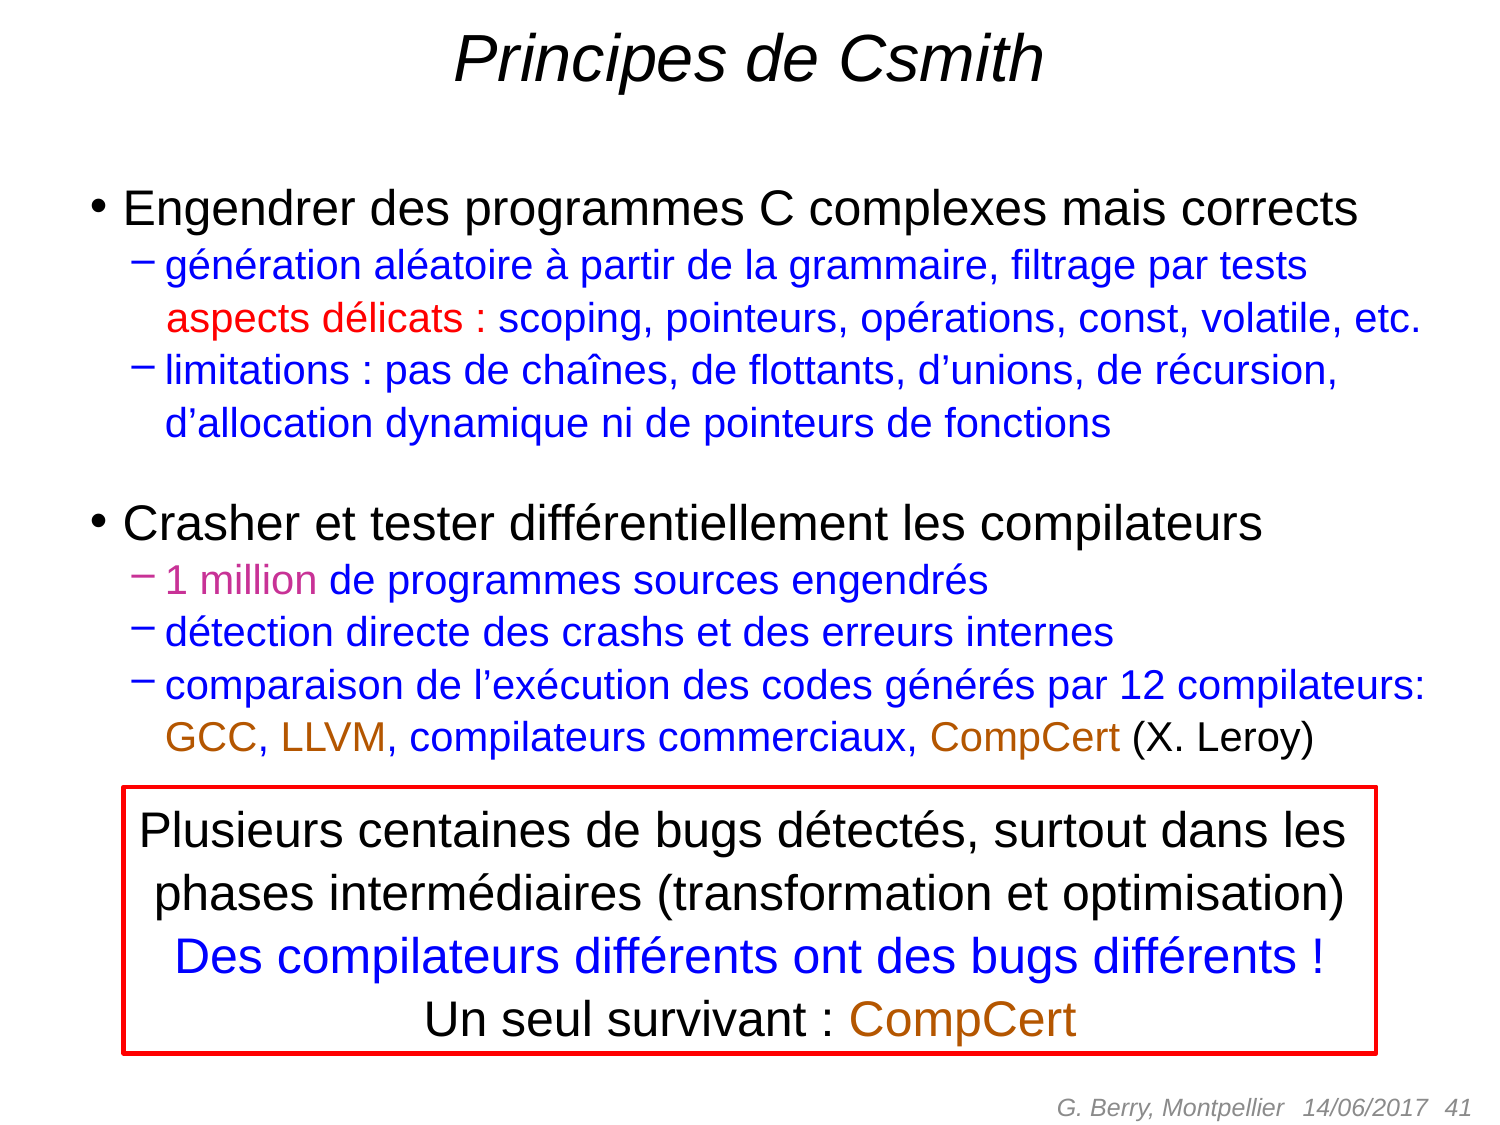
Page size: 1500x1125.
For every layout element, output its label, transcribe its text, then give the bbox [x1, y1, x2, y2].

footer G. Berry, Montpellier [690, 1076, 1287, 1125]
text_box Plusieurs centaines de bugs détectés, surtout dans les phases intermédiaires (transformation et optimisation) Des compilateurs différents ont des bugs différents ! Un seul survivant : CompCert [123, 786, 1377, 1054]
list Engendrer des programmes C complexes mais corrects génération aléatoire à partir de la grammaire, filtrage par tests aspects délicats : scoping, pointeurs, opérations, const, volatile, etc. limitations : pas de chaînes, de flottants, d’unions, de récursion, d’allocation dynamique ni de pointeurs de fonctions [75, 165, 1478, 457]
title Principes de Csmith [37, 7, 1463, 104]
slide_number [1287, 1076, 1500, 1125]
text_box Crasher et tester différentiellement les compilateurs 1 million de programmes sources engendrés détection directe des crashs et des erreurs internes comparaison de l’exécution des codes générés par 12 compilateurs: GCC, LLVM, compilateurs commerciaux, CompCert (X. Leroy) [74, 479, 1478, 768]
